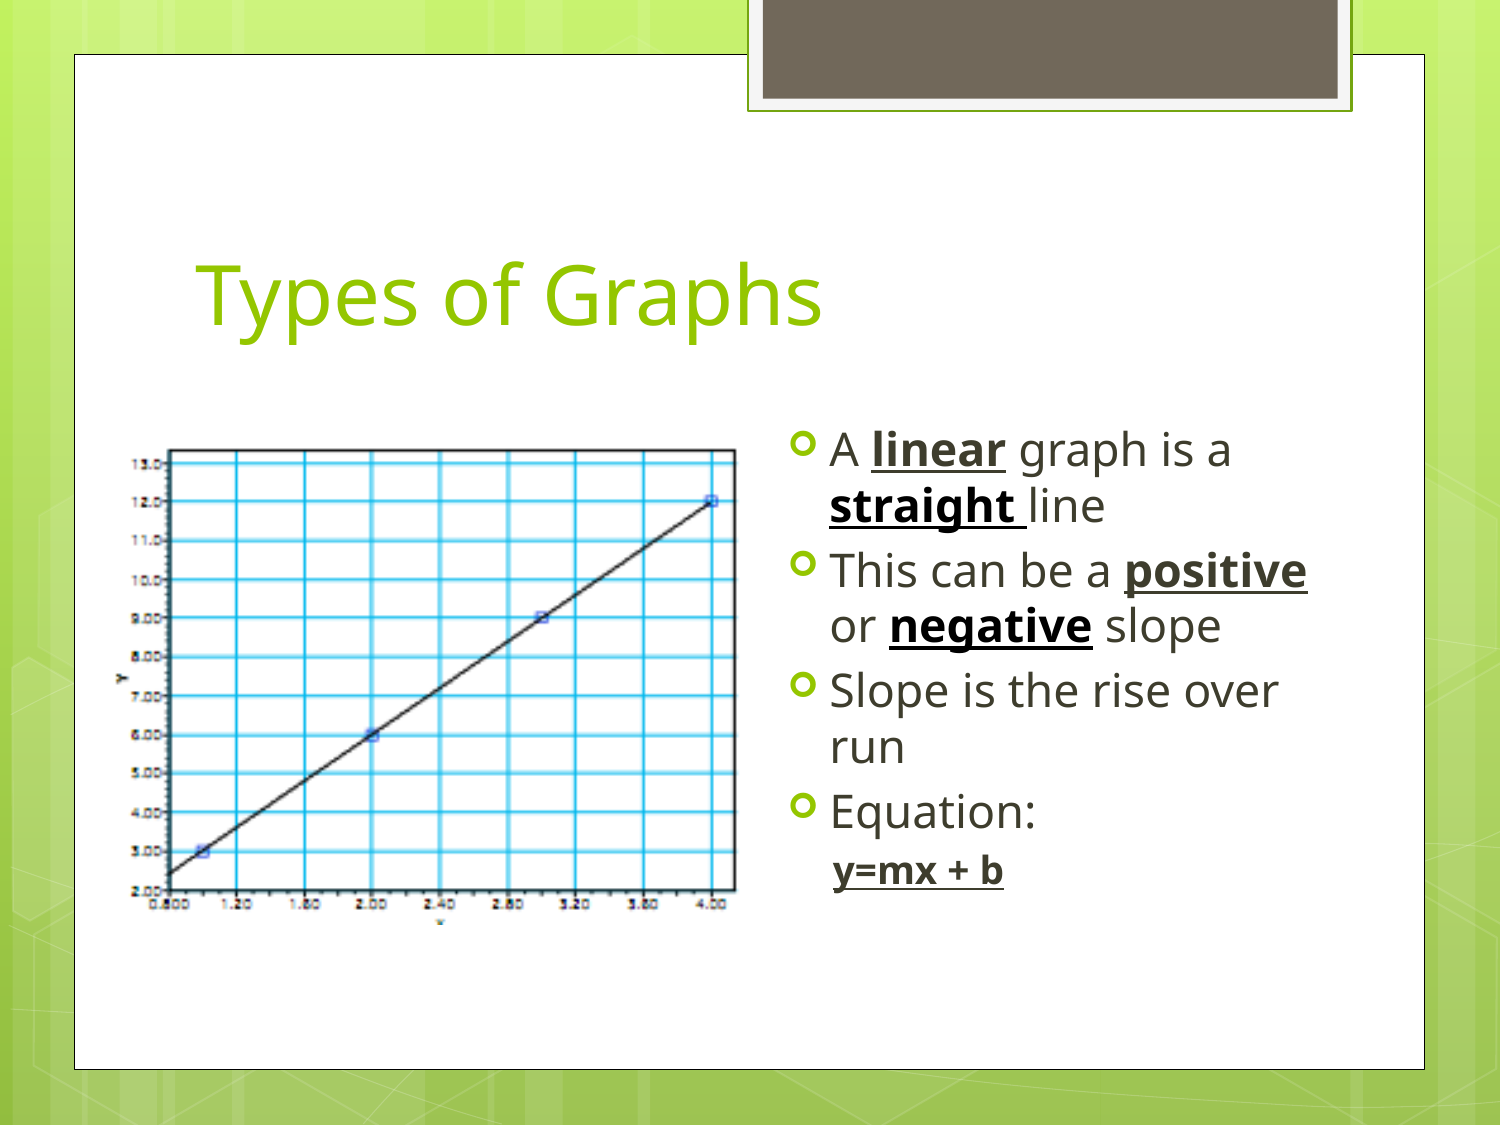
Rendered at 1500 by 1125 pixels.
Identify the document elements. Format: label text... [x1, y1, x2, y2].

list A linear graph is a straight line This can be a positive or negative slope Slope is the rise over run Equation: y=mx + b [761, 412, 1324, 954]
picture [112, 412, 757, 926]
title Types of Graphs [179, 162, 1333, 351]
